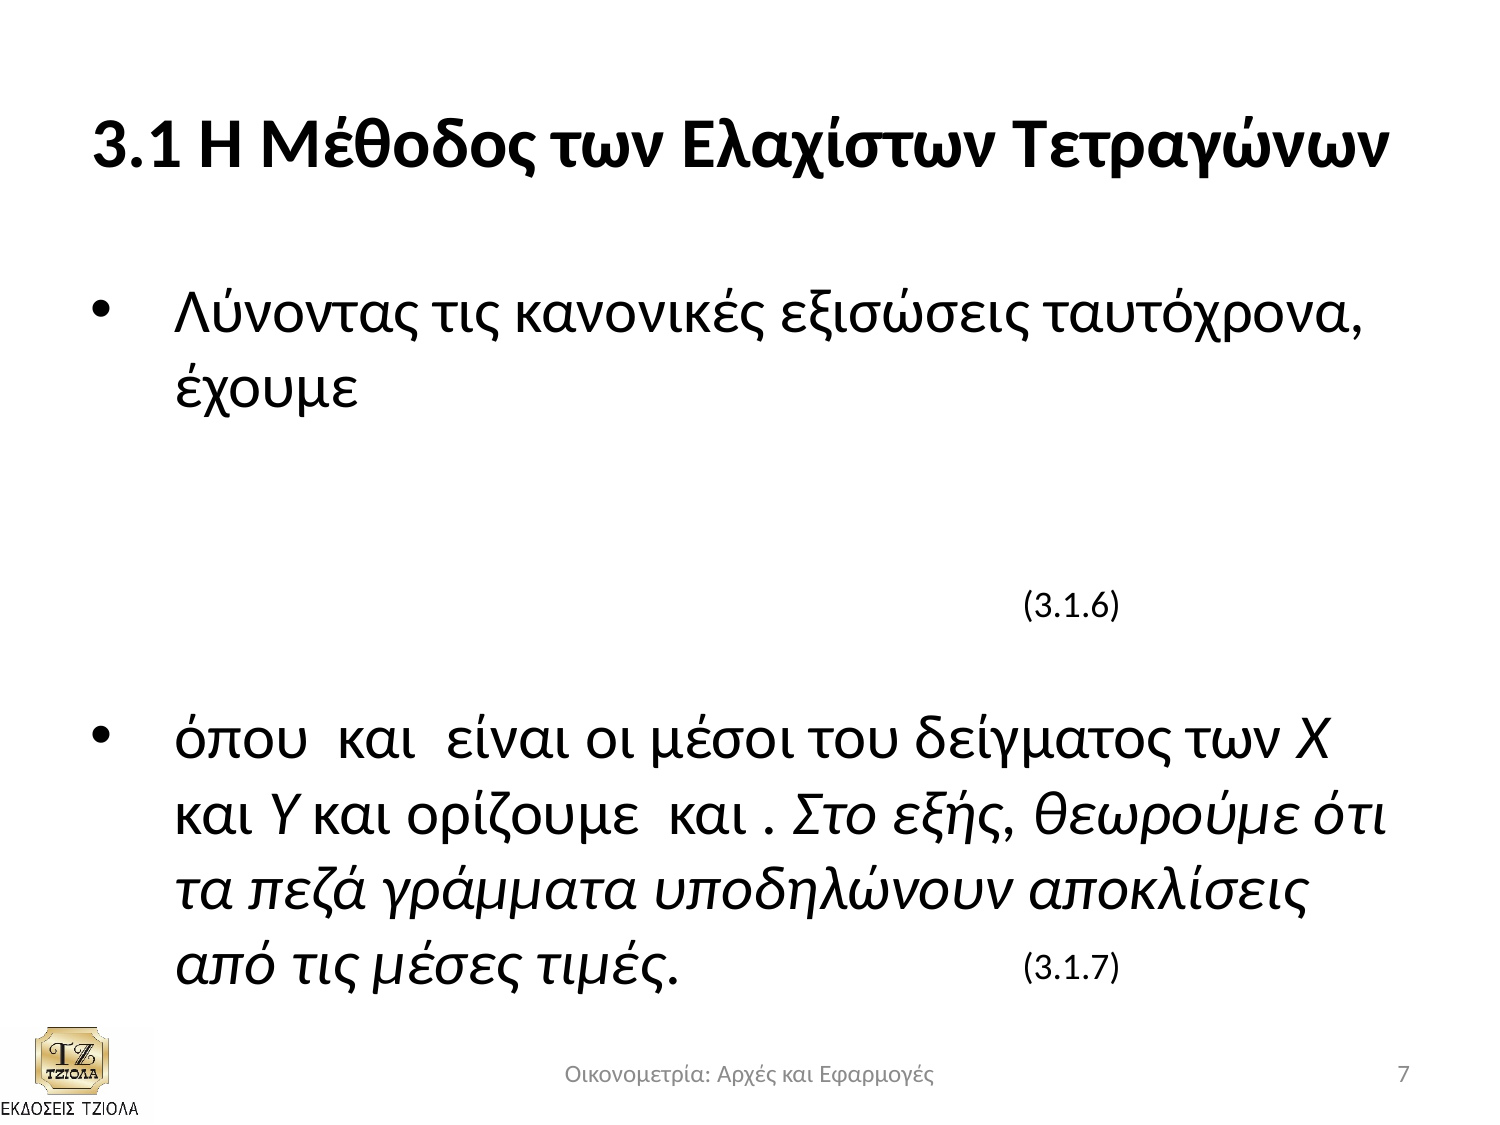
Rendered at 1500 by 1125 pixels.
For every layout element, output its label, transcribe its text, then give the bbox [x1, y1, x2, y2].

slide_number 7 [1074, 1042, 1425, 1103]
picture [0, 1027, 154, 1124]
title 3.1 Η Μέθοδος των Ελαχίστων Τετραγώνων [75, 45, 1425, 233]
text_box (3.1.7) [1007, 934, 1143, 995]
text_box (3.1.6) [1007, 573, 1143, 633]
footer Οικονομετρία: Αρχές και Εφαρμογές [512, 1042, 988, 1103]
